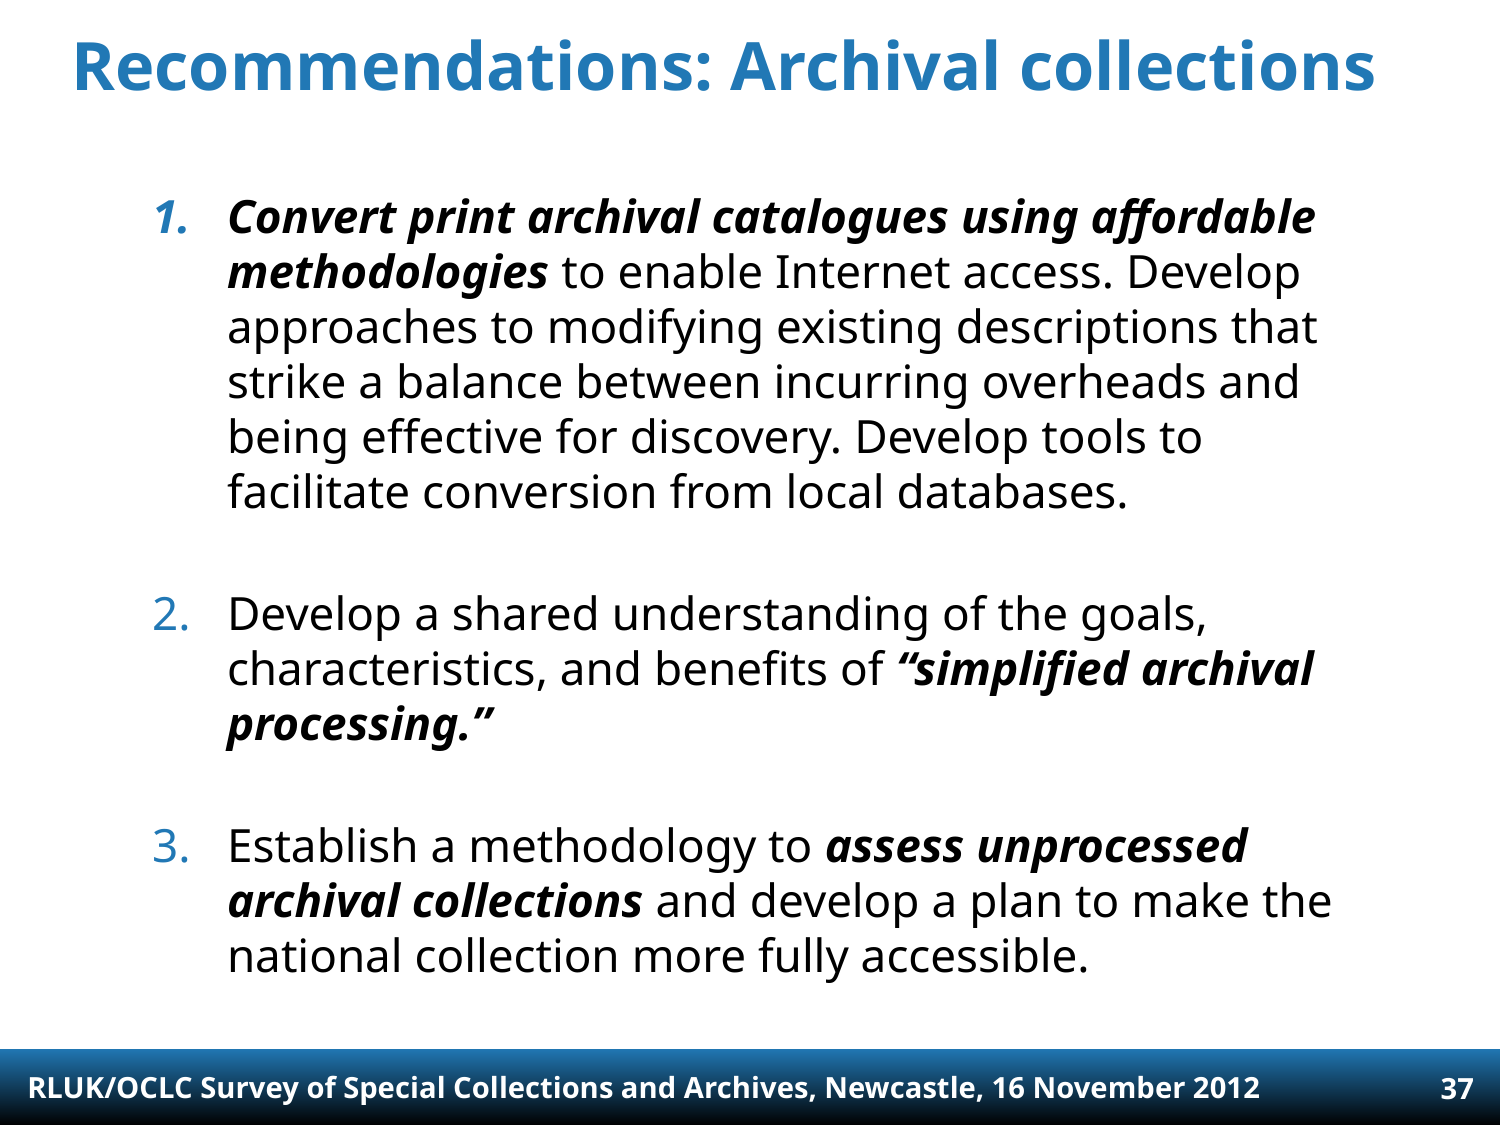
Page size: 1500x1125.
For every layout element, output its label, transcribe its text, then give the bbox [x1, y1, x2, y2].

title Recommendations: Archival collections [71, 23, 1388, 188]
list Convert print archival catalogues using affordable methodologies to enable Internet access. Develop approaches to modifying existing descriptions that strike a balance between incurring overheads and being effective for discovery. Develop tools to facilitate conversion from local databases. Develop a shared understanding of the goals, characteristics, and benefits of “simplified archival processing.” Establish a methodology to assess unprocessed archival collections and develop a plan to make the national collection more fully accessible. [74, 187, 1339, 958]
